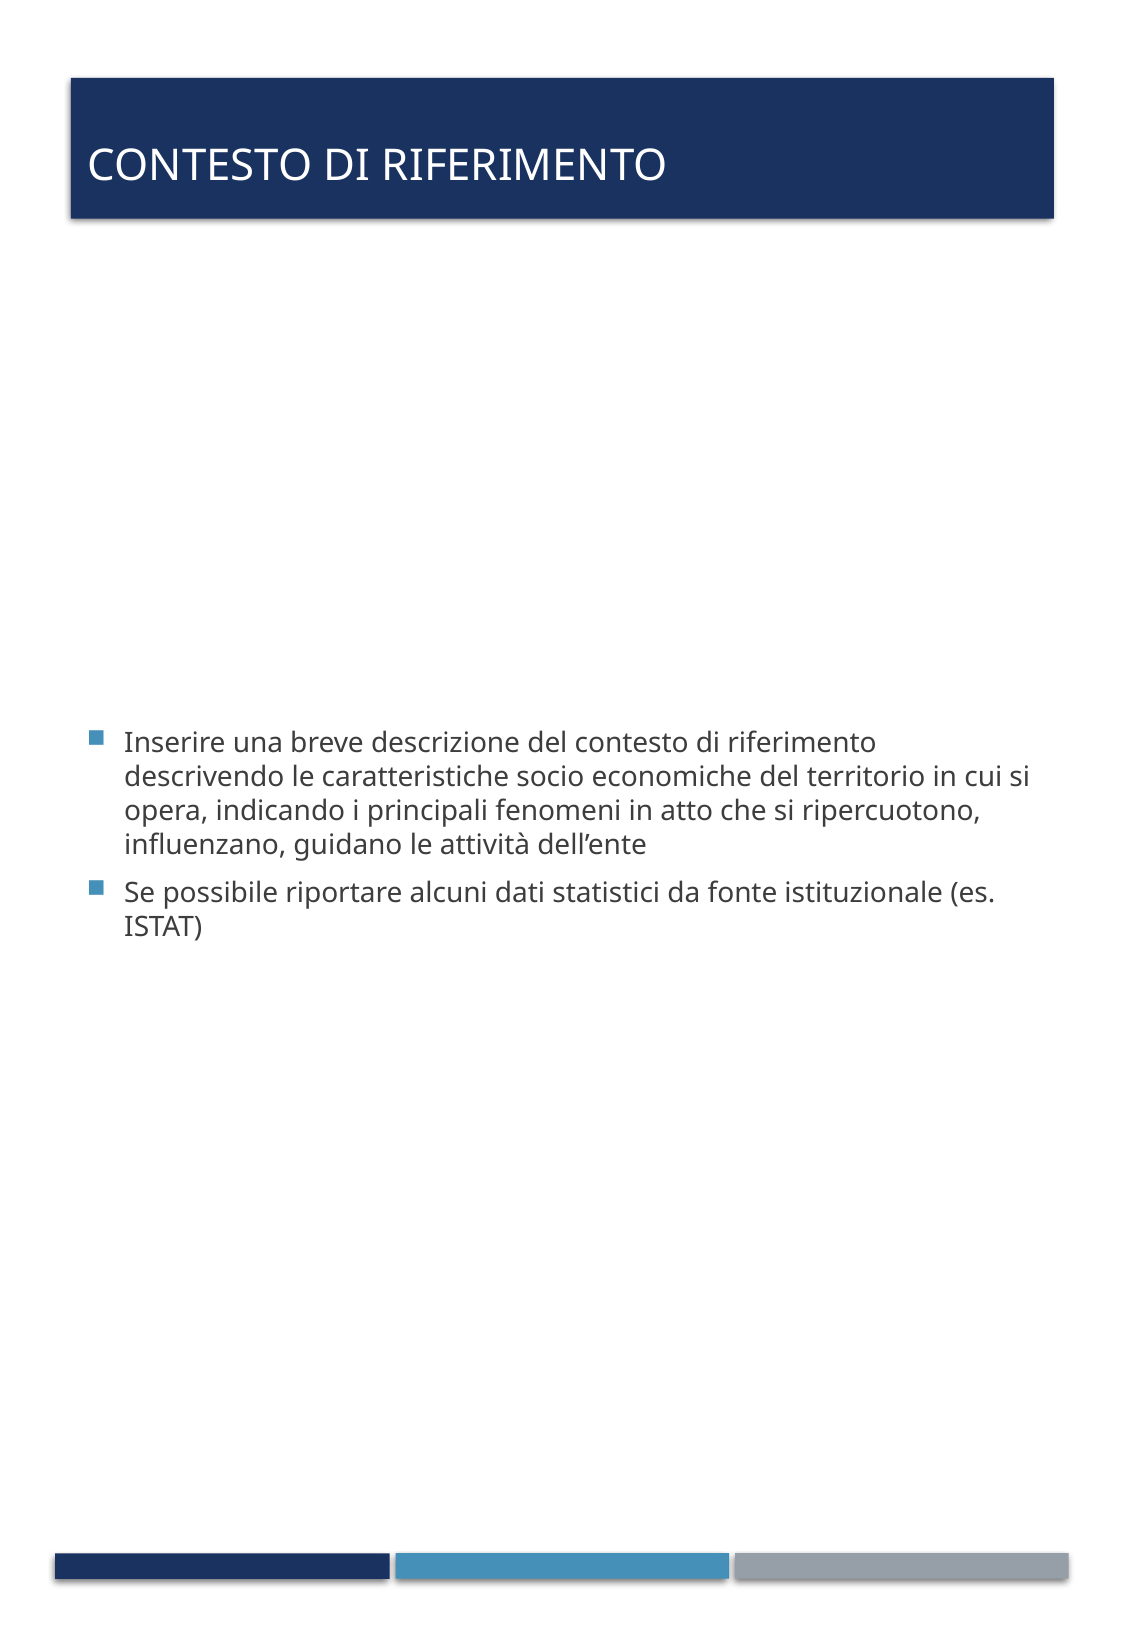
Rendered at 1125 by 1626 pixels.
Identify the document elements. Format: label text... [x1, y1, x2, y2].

title contesto di riferimento [72, 54, 1056, 197]
list Inserire una breve descrizione del contesto di riferimento descrivendo le caratteristiche socio economiche del territorio in cui si opera, indicando i principali fenomeni in atto che si ripercuotono, influenzano, guidano le attività dell’ente Se possibile riportare alcuni dati statistici da fonte istituzionale (es. ISTAT) [71, 241, 1055, 1426]
